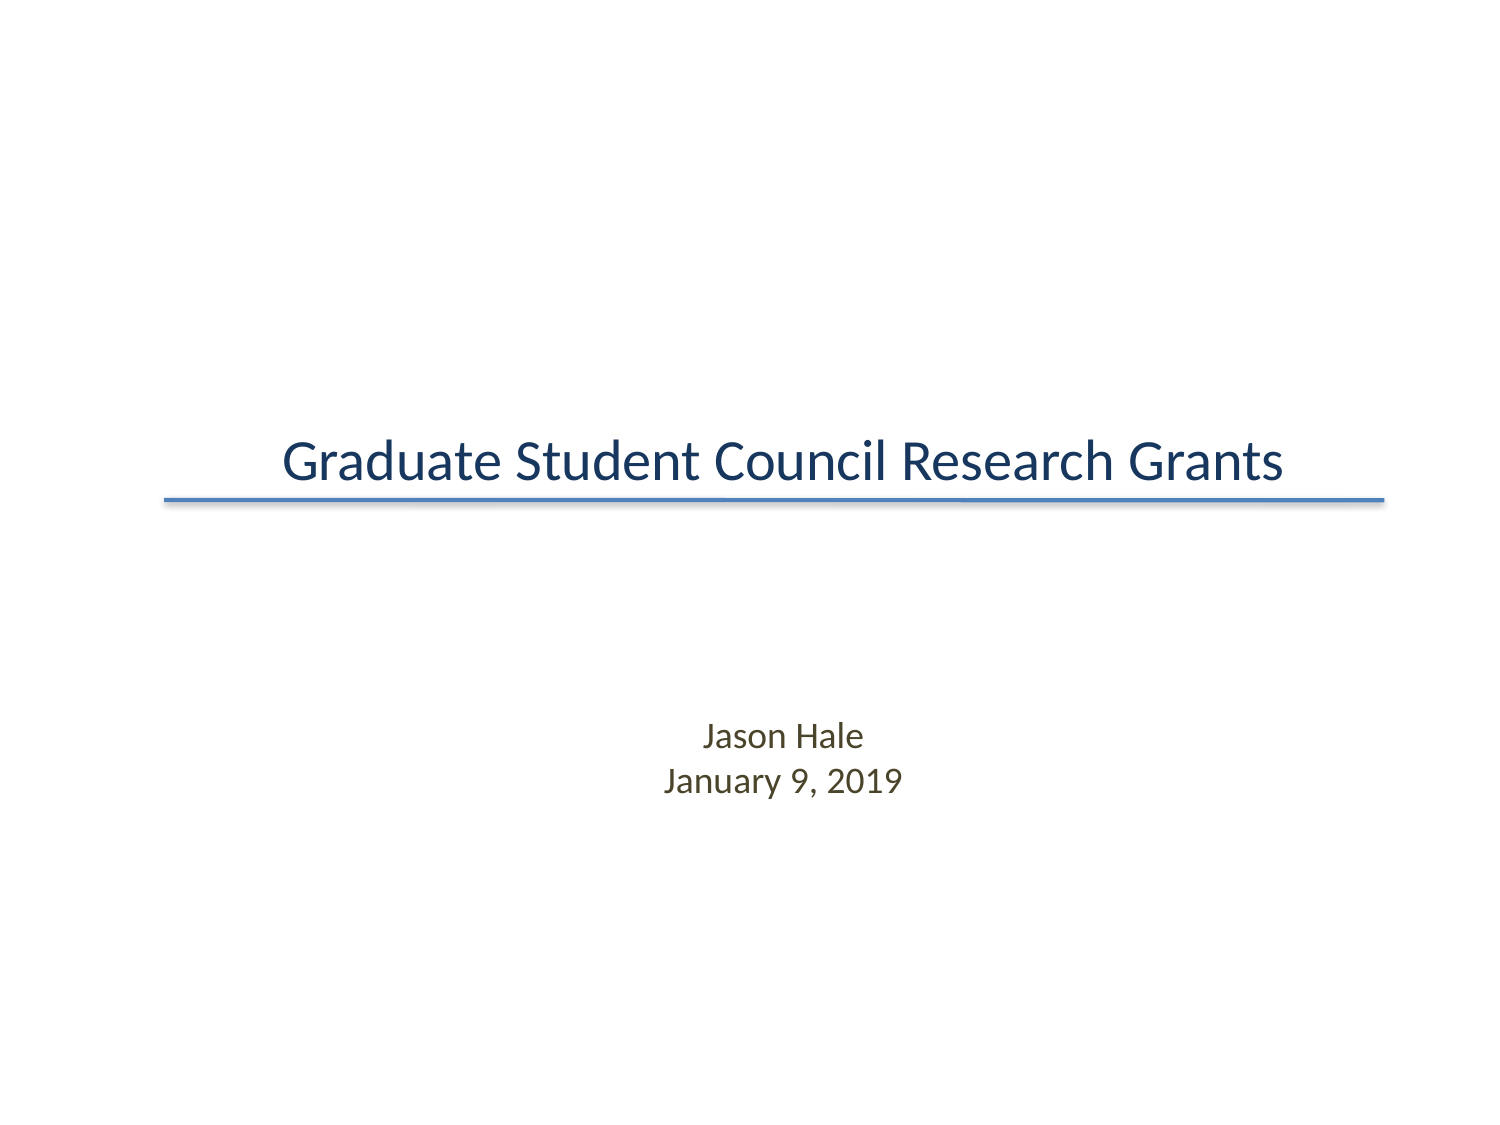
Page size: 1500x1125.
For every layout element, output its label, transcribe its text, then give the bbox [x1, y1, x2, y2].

text_box Jason Hale January 9, 2019 [135, 672, 1432, 809]
text_box [135, 500, 1385, 599]
text_box Graduate Student Council Research Grants [135, 364, 1432, 500]
